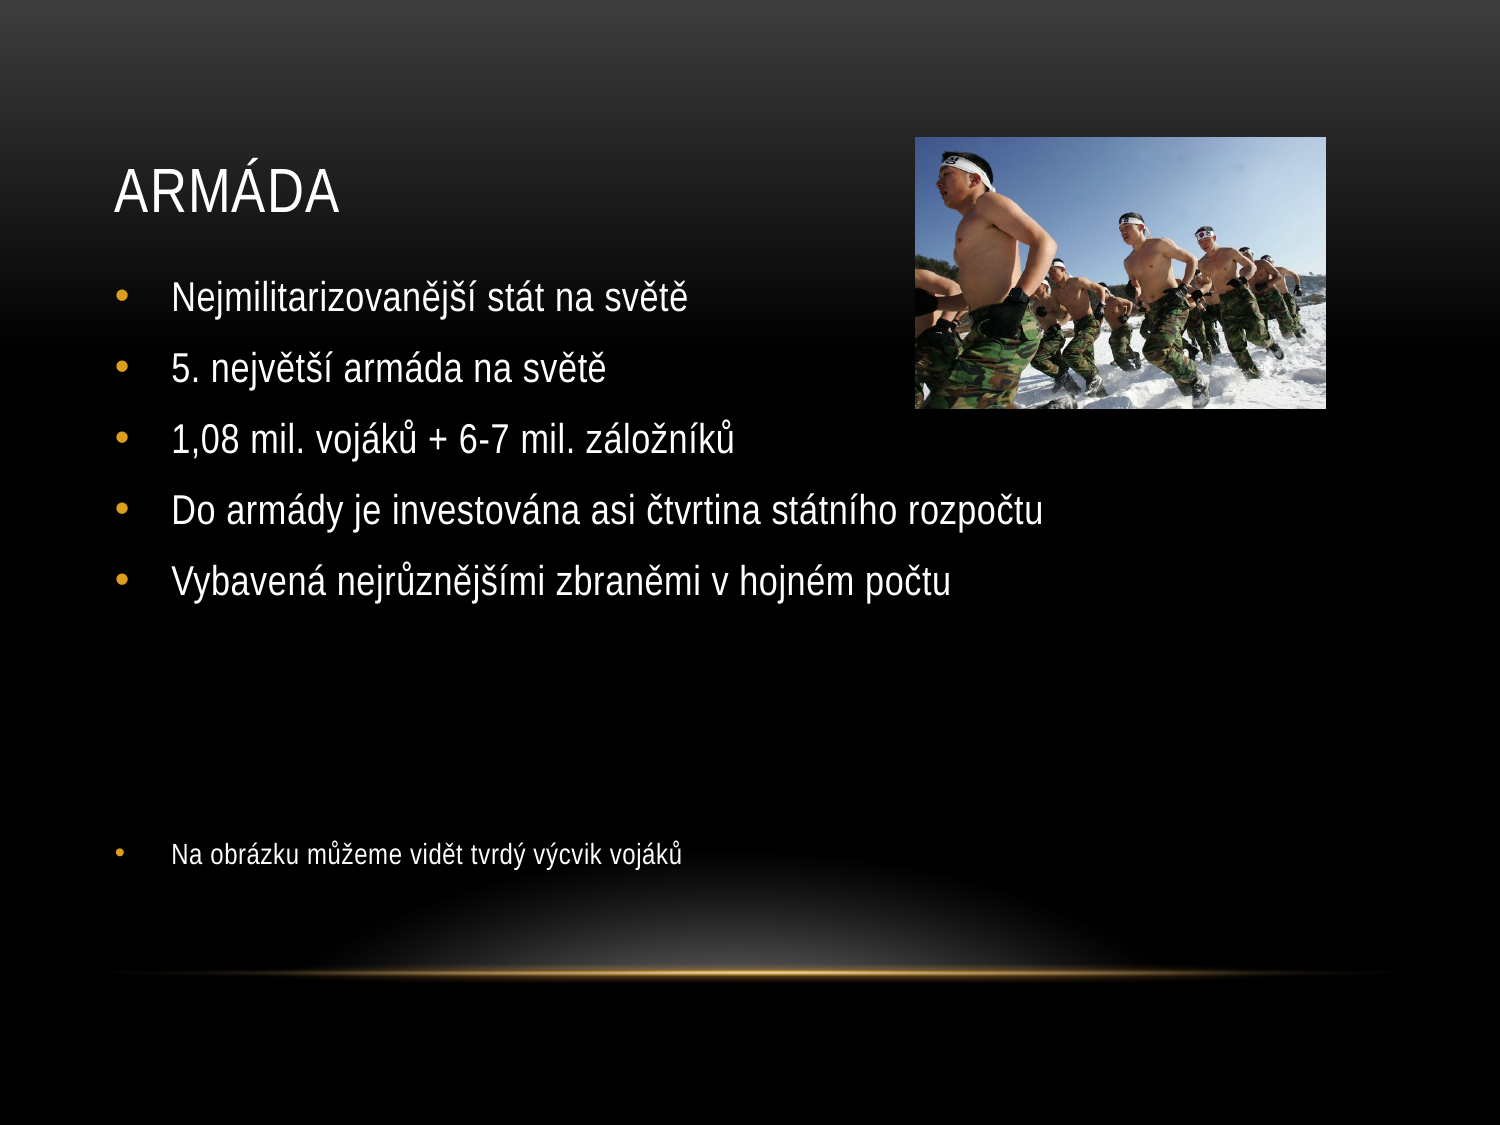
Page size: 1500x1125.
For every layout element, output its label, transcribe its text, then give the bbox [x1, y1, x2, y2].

picture [0, 0, 1500, 1125]
title Armáda [99, 45, 1400, 233]
list Nejmilitarizovanější stát na světě 5. největší armáda na světě 1,08 mil. vojáků + 6-7 mil. záložníků Do armády je investována asi čtvrtina státního rozpočtu Vybavená nejrůznějšími zbraněmi v hojném počtu Na obrázku můžeme vidět tvrdý výcvik vojáků [99, 262, 1400, 938]
